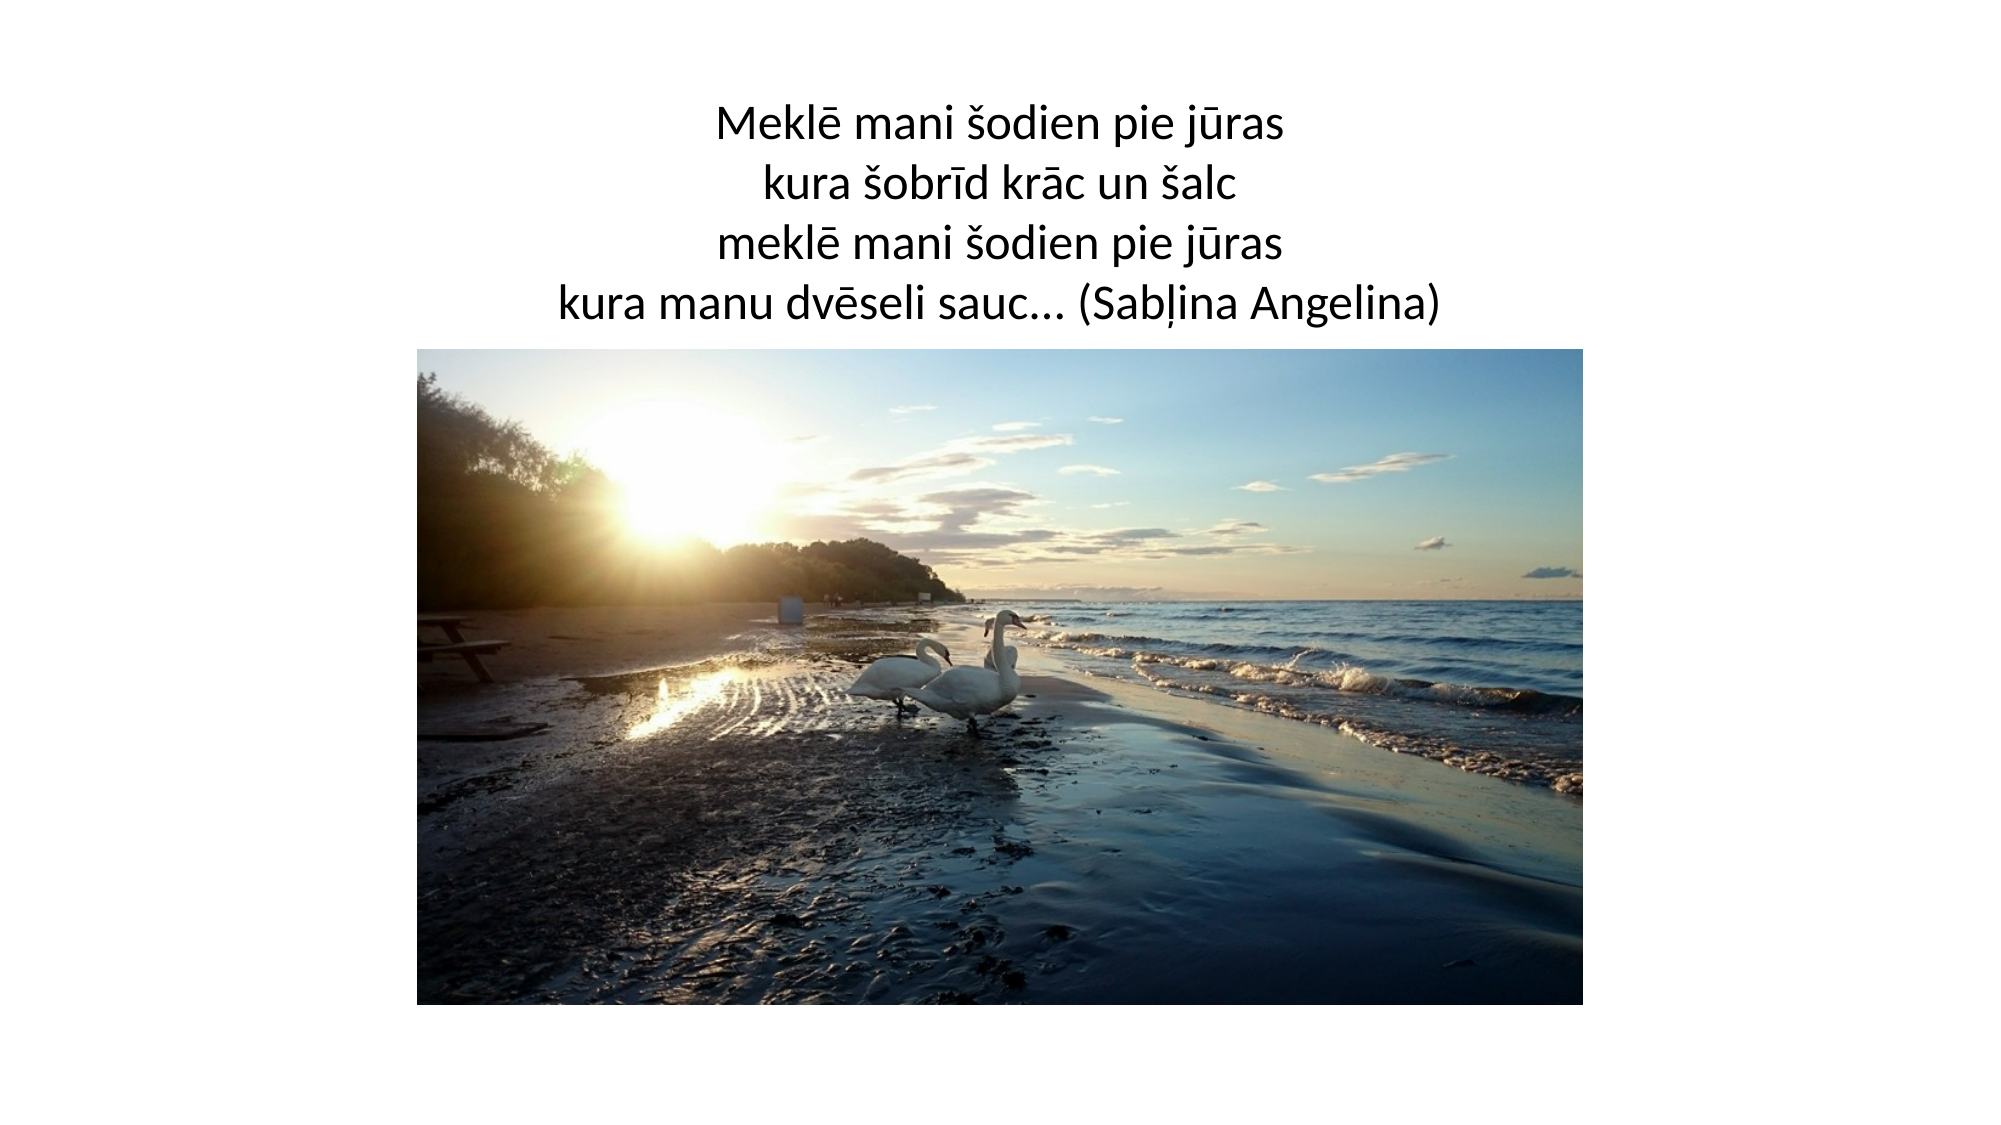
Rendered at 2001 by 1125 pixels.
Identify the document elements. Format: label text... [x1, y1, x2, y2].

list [417, 349, 1583, 1006]
title Meklē mani šodien pie jūras kura šobrīd krāc un šalc meklē mani šodien pie jūras kura manu dvēseli sauc... (Sabļina Angelina) [324, 45, 1675, 374]
